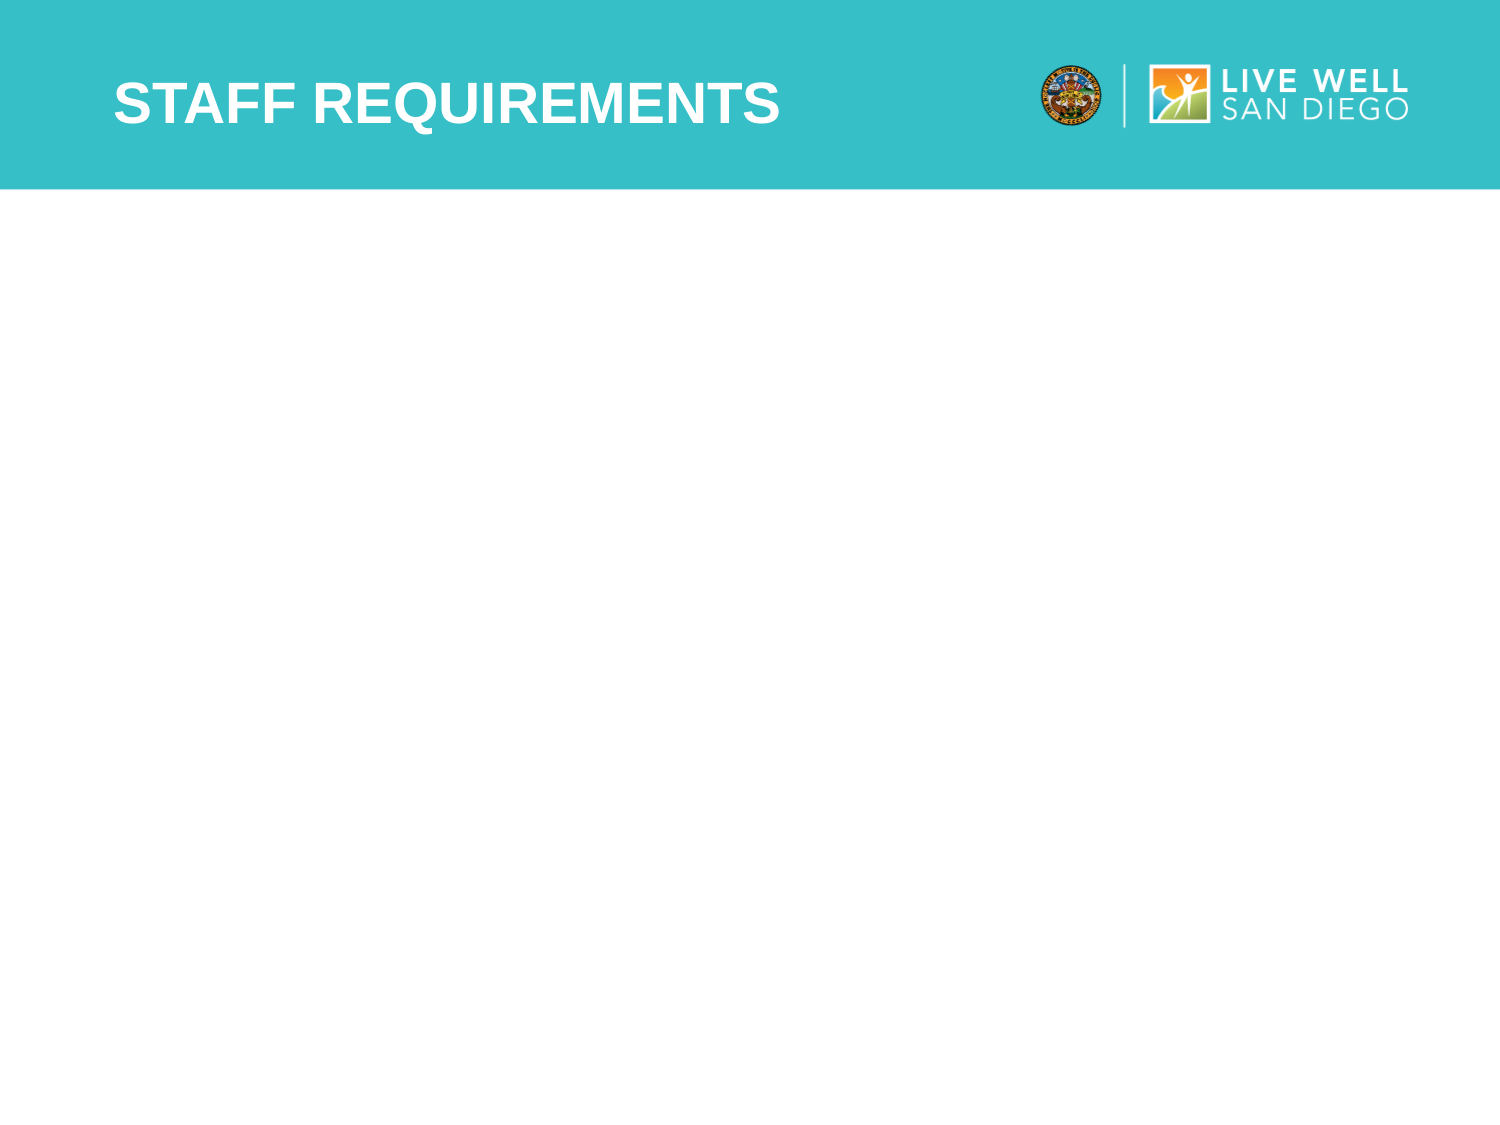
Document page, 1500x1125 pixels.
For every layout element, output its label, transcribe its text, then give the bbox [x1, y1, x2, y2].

title Staff Requirements [113, 44, 907, 166]
picture [0, 0, 1500, 1125]
